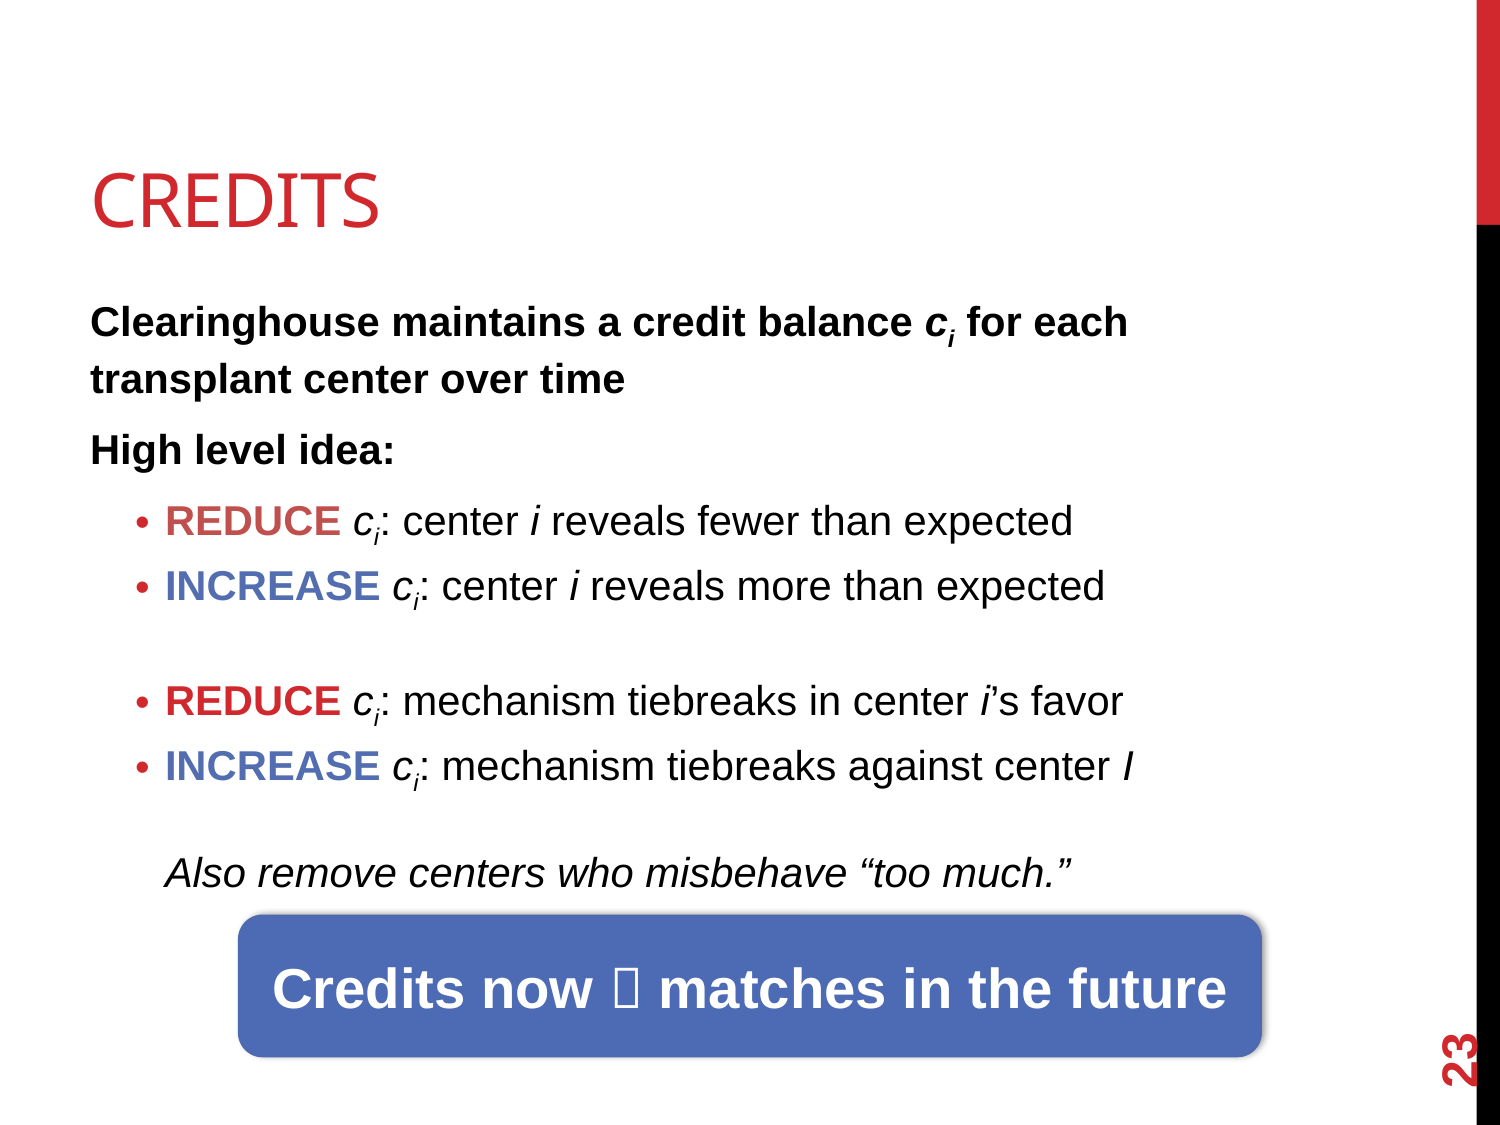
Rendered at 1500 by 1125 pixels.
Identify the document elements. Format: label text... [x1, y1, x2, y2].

text_box Credits now  matches in the future [237, 914, 1262, 1058]
title Credits [75, 25, 1025, 250]
slide_number 23 [1427, 887, 1488, 1104]
list Clearinghouse maintains a credit balance ci for each transplant center over time High level idea: REDUCE ci: center i reveals fewer than expected INCREASE ci: center i reveals more than expected REDUCE ci: mechanism tiebreaks in center i’s favor INCREASE ci: mechanism tiebreaks against center I Also remove centers who misbehave “too much.” [75, 287, 1325, 1005]
